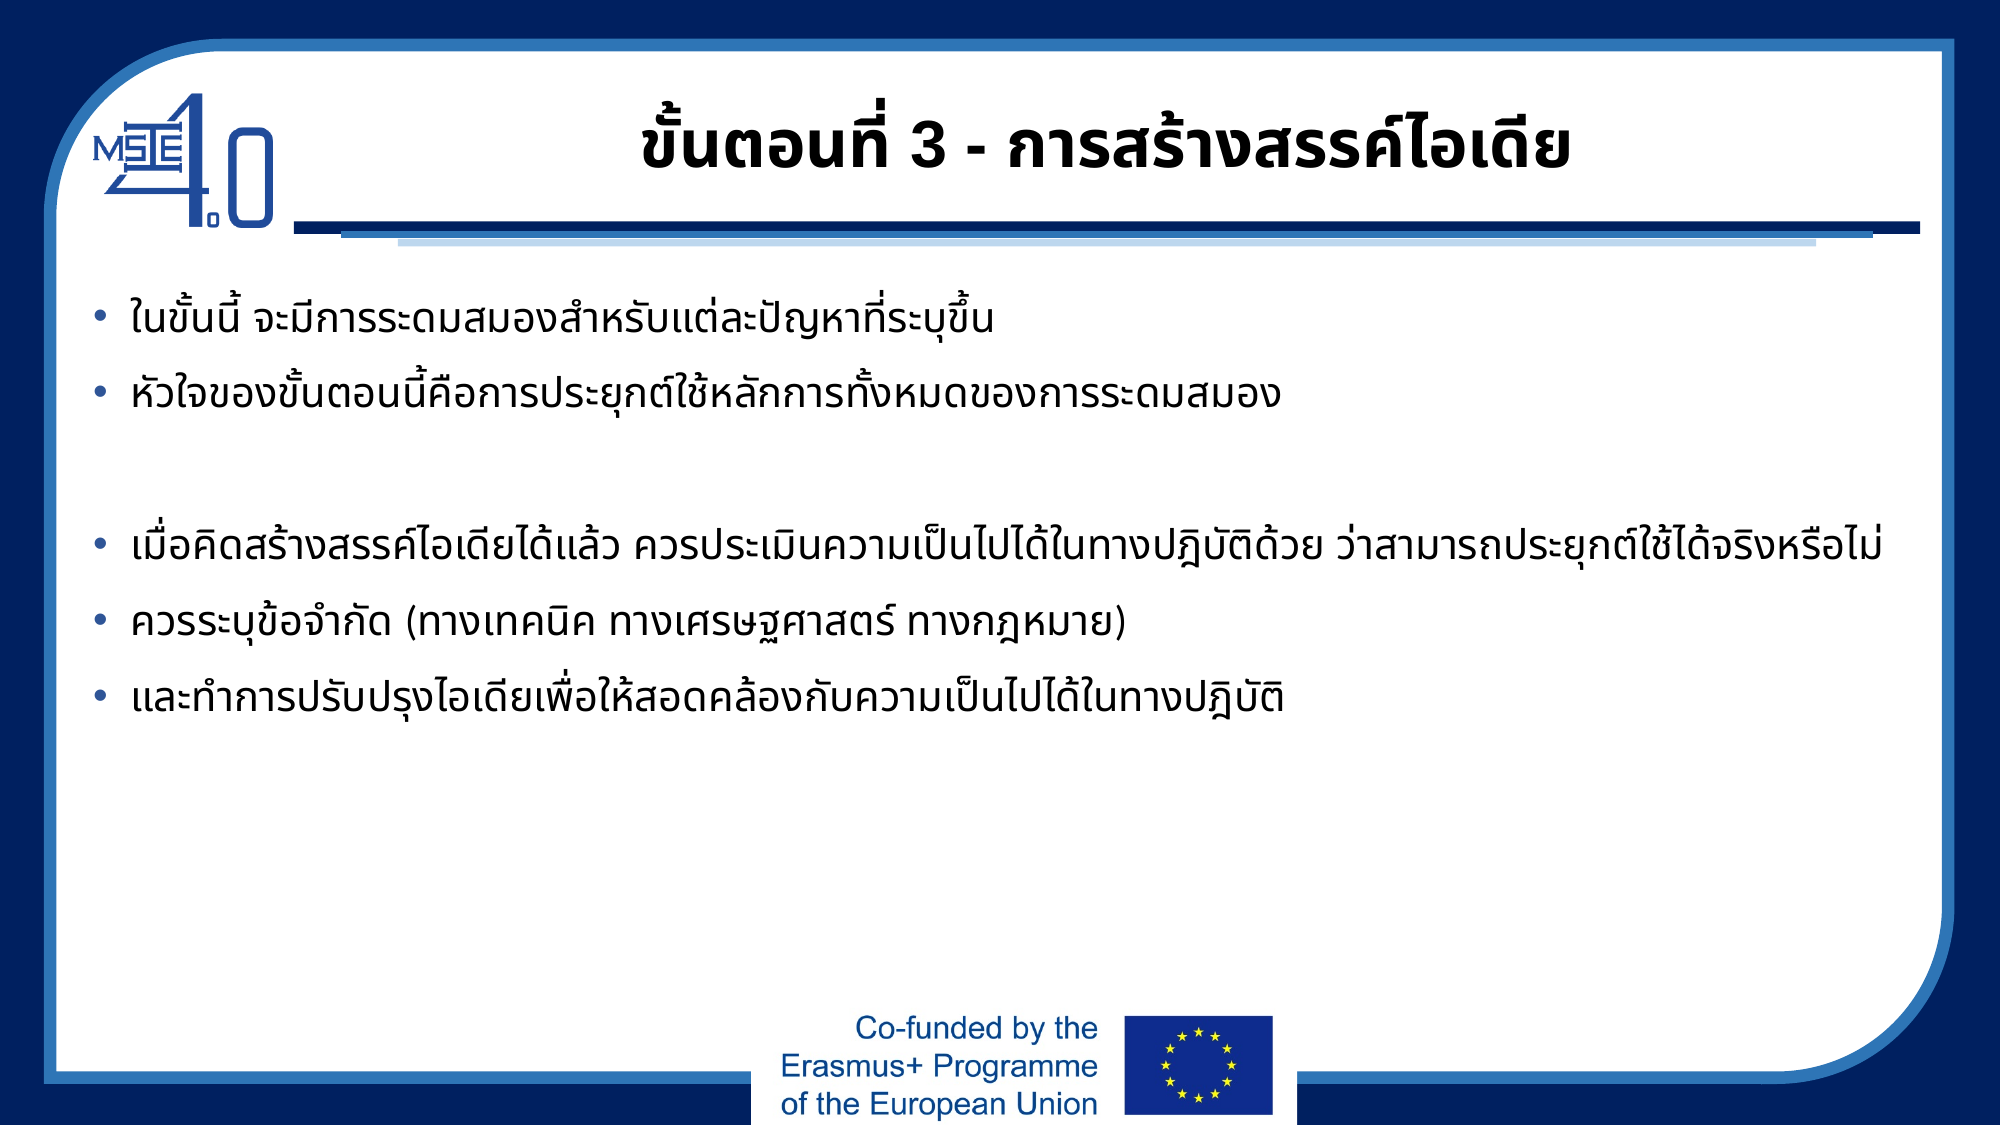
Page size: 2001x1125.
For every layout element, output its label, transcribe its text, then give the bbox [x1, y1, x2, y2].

list ในขั้นนี้ จะมีการระดมสมองสำหรับแต่ละปัญหาที่ระบุขึ้น หัวใจของขั้นตอนนี้คือการประยุกต์ใช้หลักการทั้งหมดของการระดมสมอง เมื่อคิดสร้างสรรค์ไอเดียได้แล้ว ควรประเมินความเป็นไปได้ในทางปฎิบัติด้วย ว่าสามารถประยุกต์ใช้ได้จริงหรือไม่ ควรระบุข้อจำกัด (ทางเทคนิค ทางเศรษฐศาสตร์ ทางกฎหมาย) และทำการปรับปรุงไอเดียเพื่อให้สอดคล้องกับความเป็นไปได้ในทางปฎิบัติ [78, 277, 1921, 984]
title ขั้นตอนที่ 3 - การสร้างสรรค์ไอเดีย [294, 73, 1921, 220]
picture [751, 1003, 1298, 1125]
